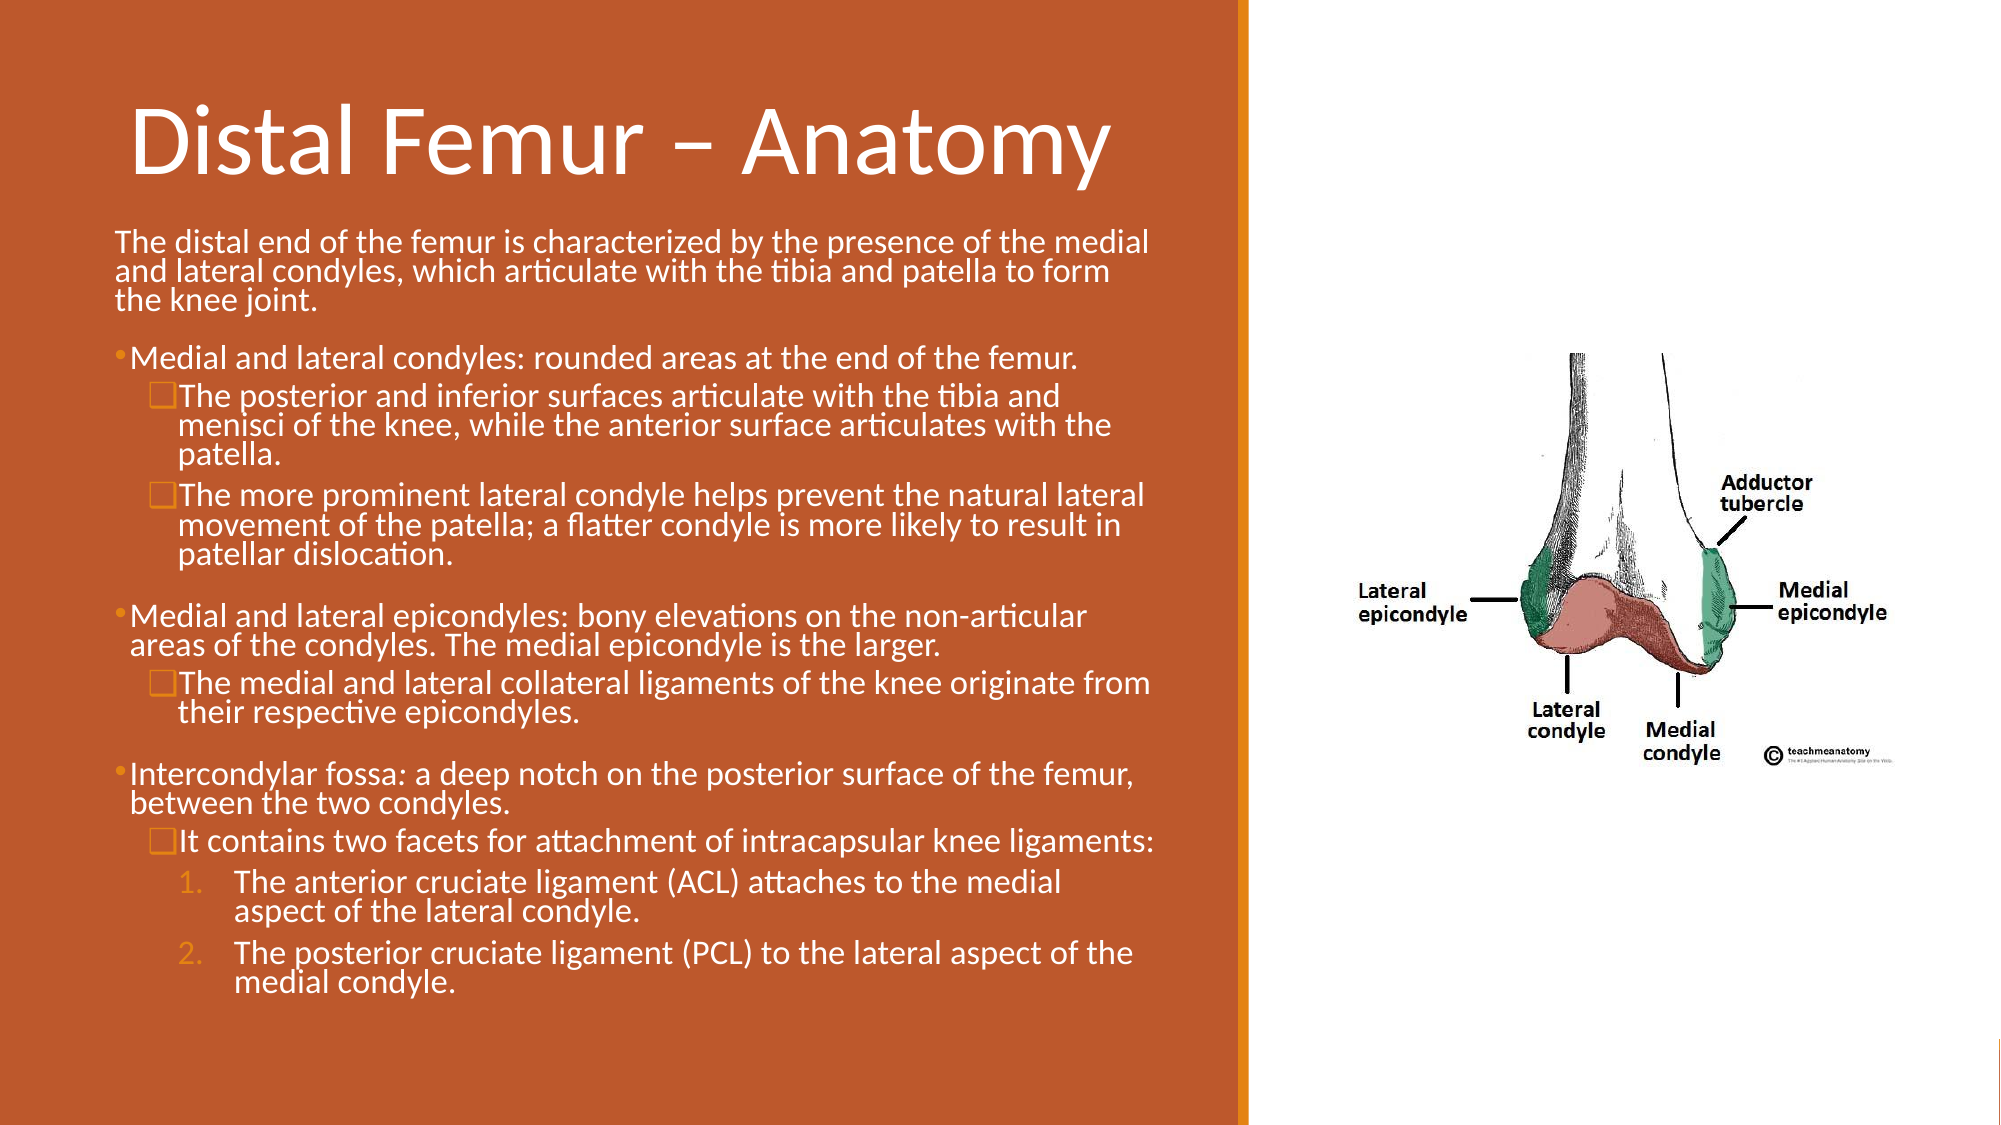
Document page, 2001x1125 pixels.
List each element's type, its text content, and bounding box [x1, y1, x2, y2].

text_box [0, 0, 1238, 1125]
picture [1353, 353, 1895, 769]
text_box [1238, 0, 1249, 1125]
list The distal end of the femur is characterized by the presence of the medial and lateral condyles, which articulate with the tibia and patella to form the knee joint. Medial and lateral condyles: rounded areas at the end of the femur. The posterior and inferior surfaces articulate with the tibia and menisci of the knee, while the anterior surface articulates with the patella. The more prominent lateral condyle helps prevent the natural lateral movement of the patella; a flatter condyle is more likely to result in patellar dislocation. Medial and lateral epicondyles: bony elevations on the non-articular areas of the condyles. The medial epicondyle is the larger. The medial and lateral collateral ligaments of the knee originate from their respective epicondyles. Intercondylar fossa: a deep notch on the posterior surface of the femur, between the two condyles. It contains two facets for attachment of intracapsular knee ligaments: The anterior cruciate ligament (ACL) attaches to the medial aspect of the lateral condyle. The posterior cruciate ligament (PCL) to the lateral aspect of the medial condyle. [114, 222, 1161, 1059]
text_box [1249, 0, 2000, 1125]
title Distal Femur – Anatomy [114, 84, 1161, 222]
